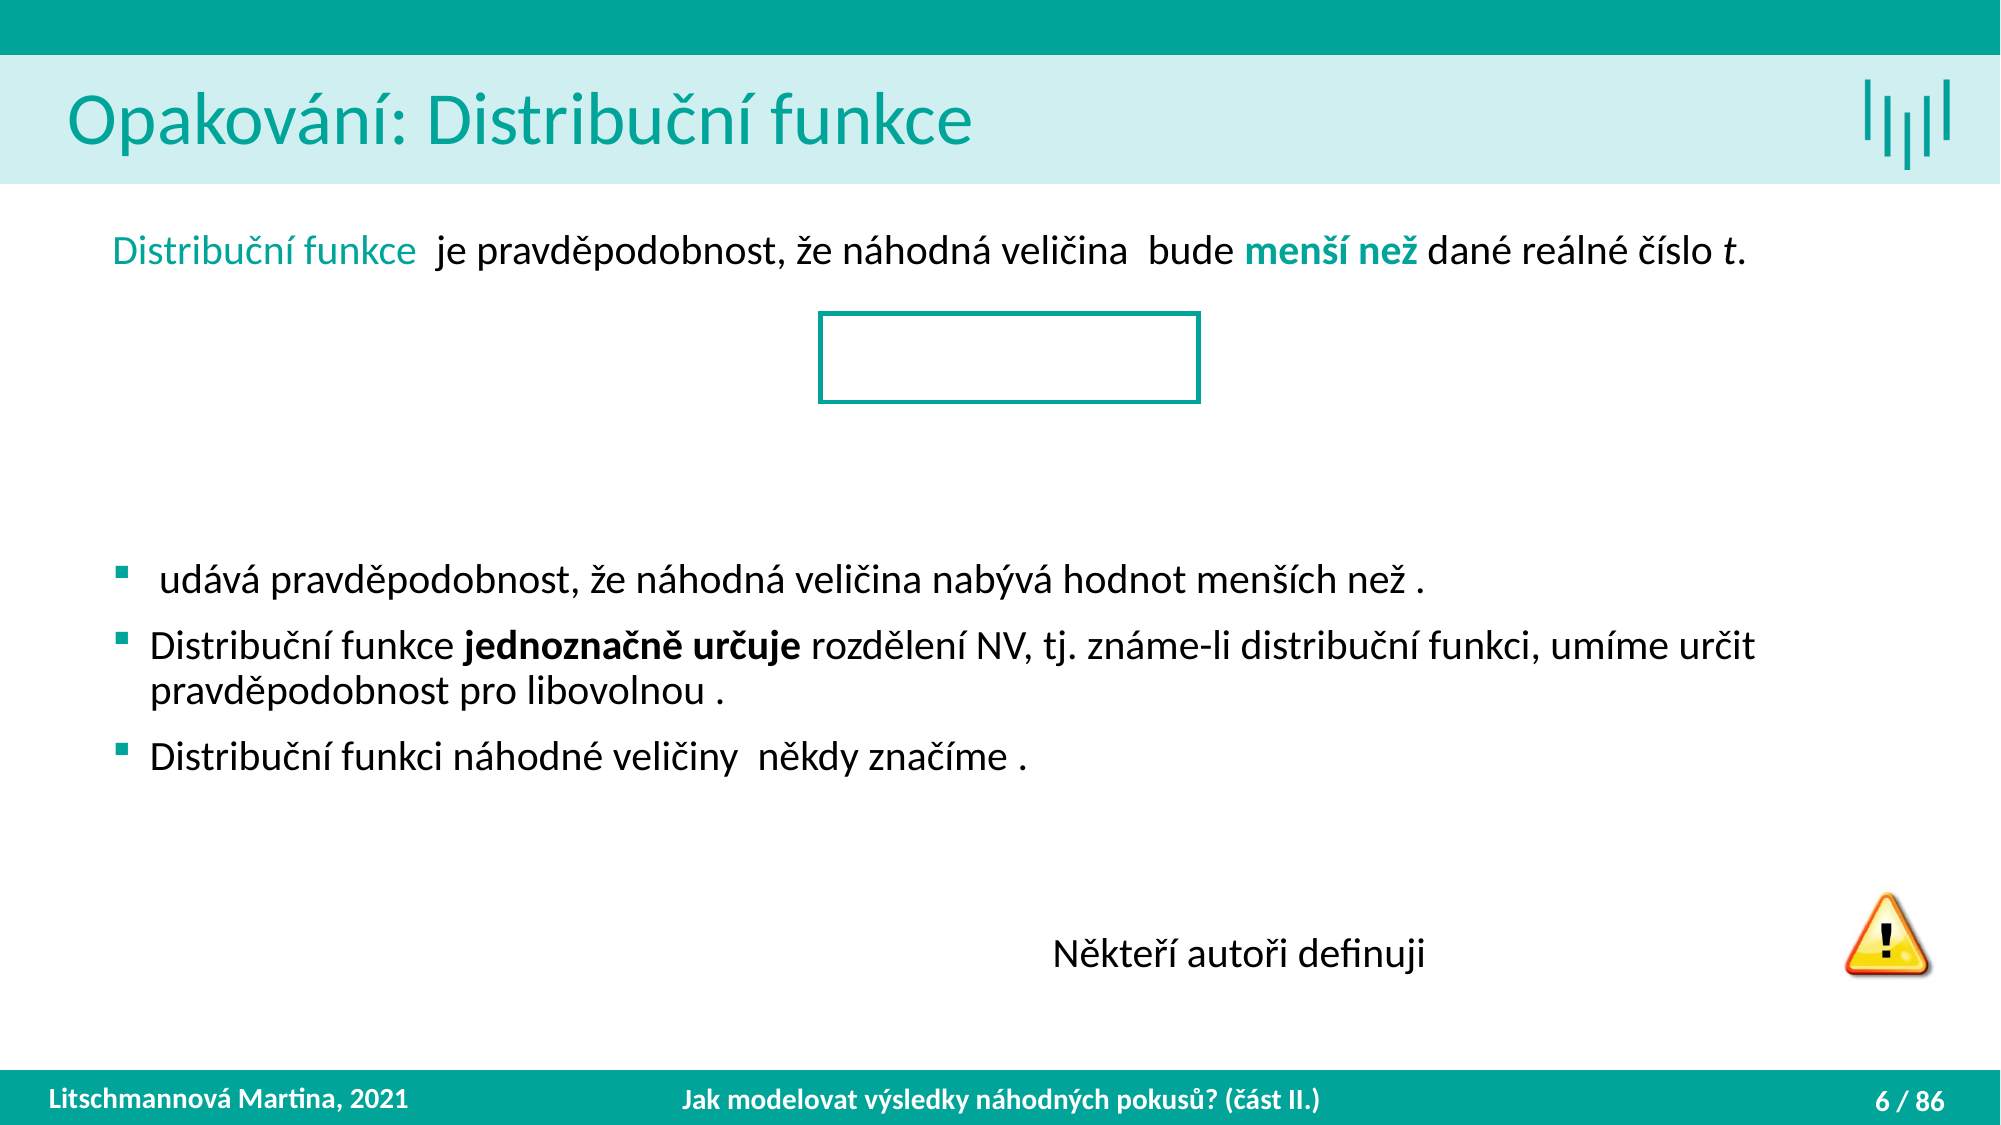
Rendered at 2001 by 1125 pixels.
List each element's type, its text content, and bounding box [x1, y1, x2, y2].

text_box [819, 312, 1199, 403]
footer Jak modelovat výsledky náhodných pokusů? (část II.) [664, 1070, 1340, 1125]
slide_number Litschmannová Martina, 2021 [33, 1070, 484, 1124]
picture [1852, 69, 1960, 178]
slide_number 6 / 86 [1509, 1072, 1960, 1125]
picture [1834, 884, 1940, 990]
